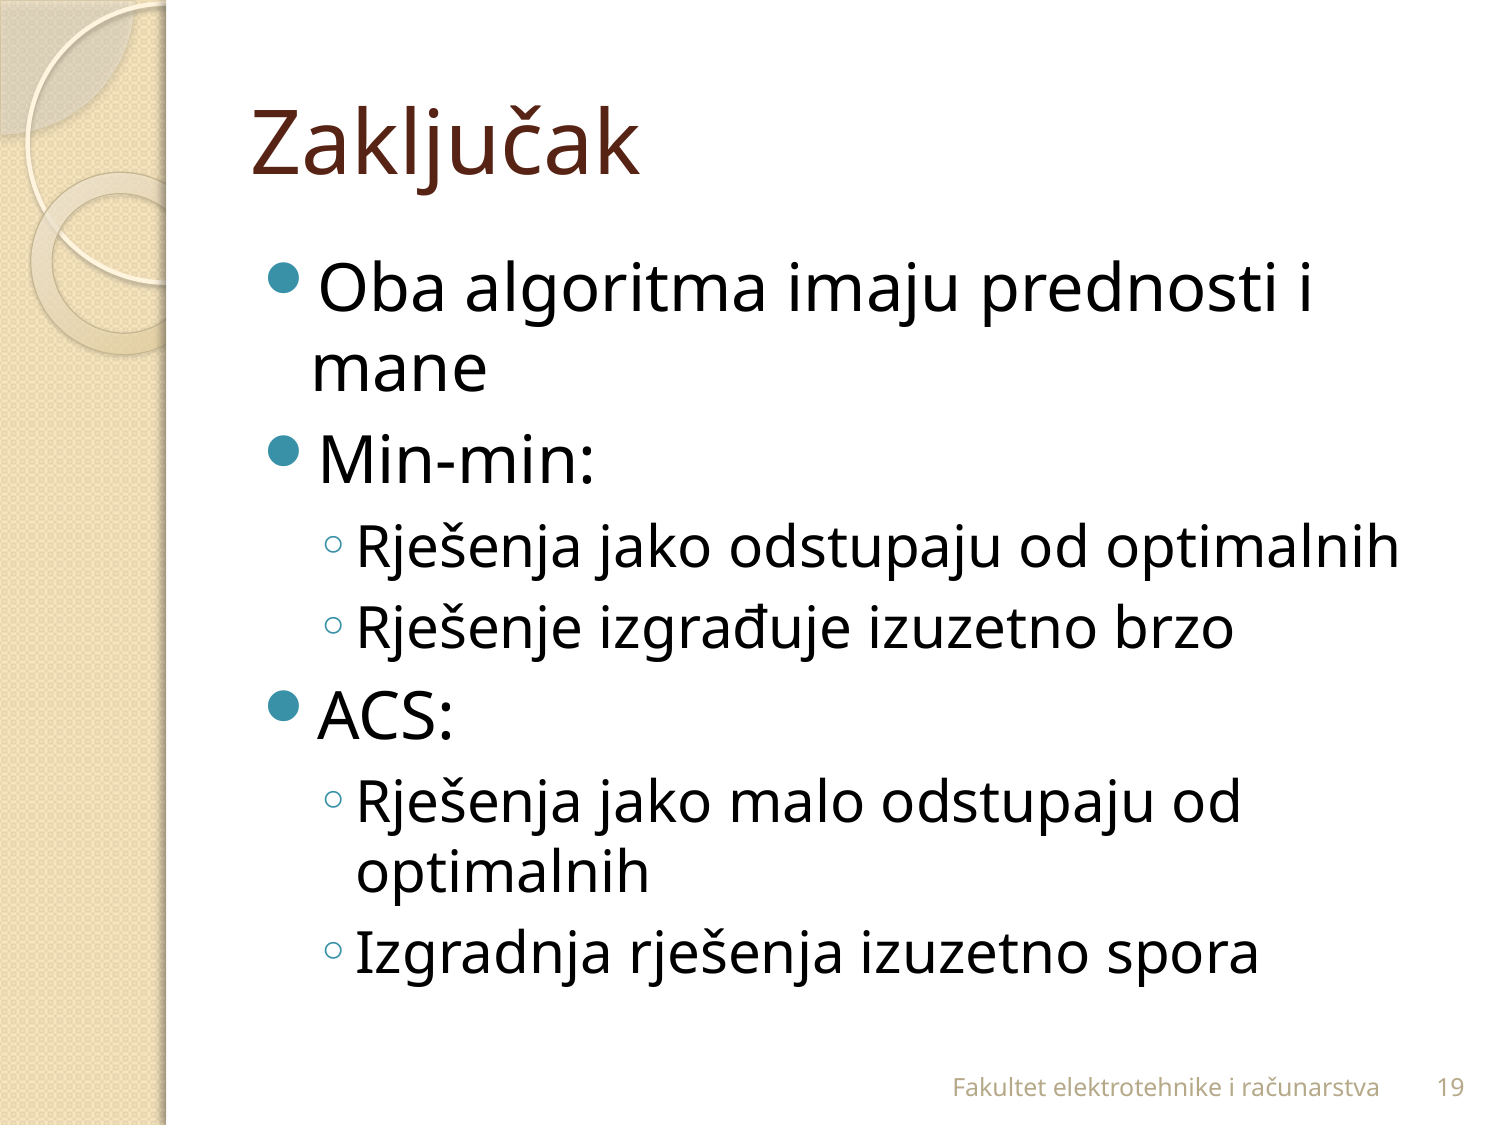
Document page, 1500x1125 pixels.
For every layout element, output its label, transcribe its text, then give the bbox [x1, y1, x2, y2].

slide_number 19 [1413, 1034, 1488, 1113]
title Zaključak [235, 45, 1466, 233]
list Oba algoritma imaju prednosti i mane Min-min: Rješenja jako odstupaju od optimalnih Rješenje izgrađuje izuzetno brzo ACS: Rješenja jako malo odstupaju od optimalnih Izgradnja rješenja izuzetno spora [235, 237, 1466, 1025]
footer Fakultet elektrotehnike i računarstva [937, 1034, 1413, 1113]
